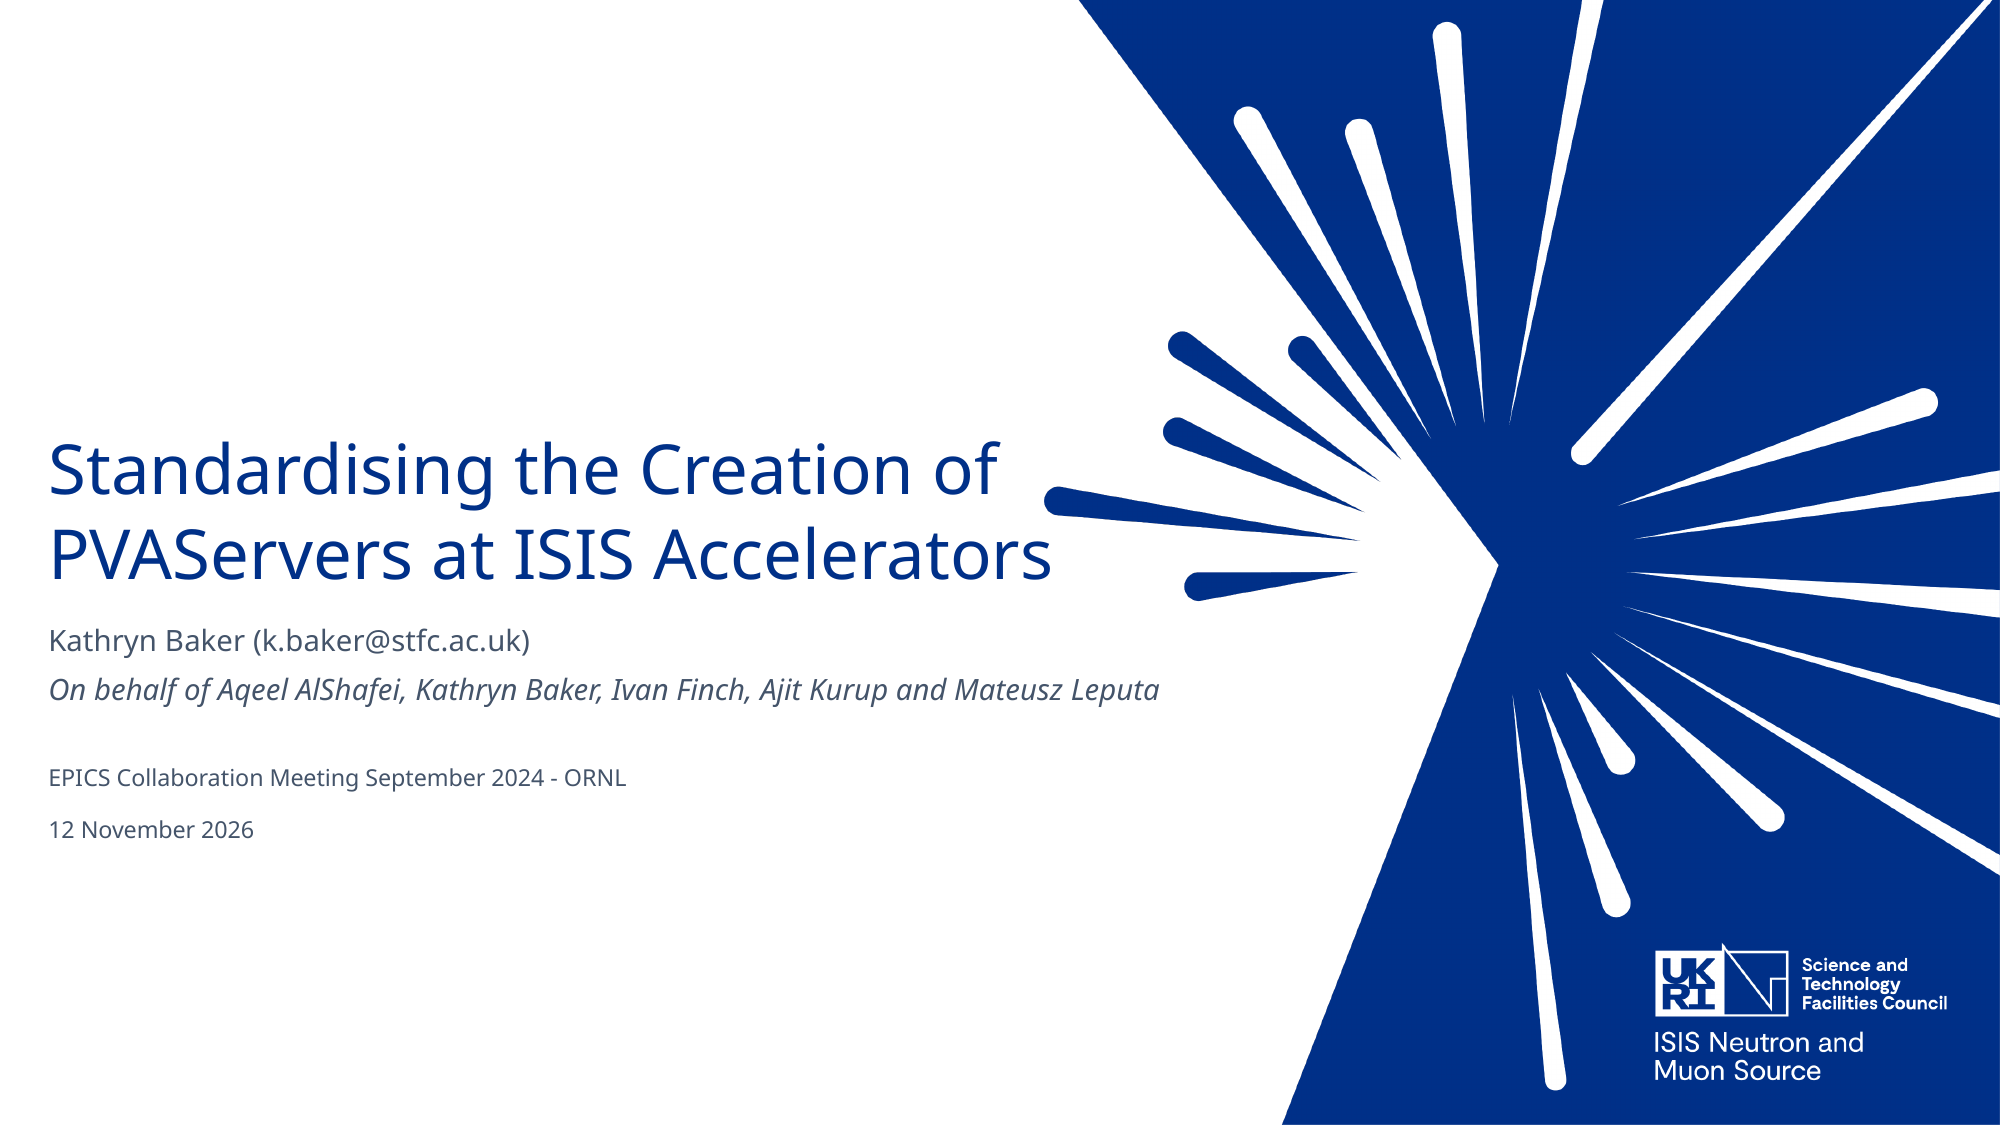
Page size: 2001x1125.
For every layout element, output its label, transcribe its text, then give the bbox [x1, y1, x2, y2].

title Standardising the Creation of PVAServers at ISIS Accelerators [33, 419, 1120, 607]
list 18 September 2024 [33, 808, 1452, 852]
list EPICS Collaboration Meeting September 2024 - ORNL [33, 756, 1452, 800]
picture [0, 0, 2000, 1125]
subtitle Kathryn Baker (k.baker@stfc.ac.uk) On behalf of Aqeel AlShafei, Kathryn Baker, Ivan Finch, Ajit Kurup and Mateusz Leputa [33, 615, 1534, 716]
